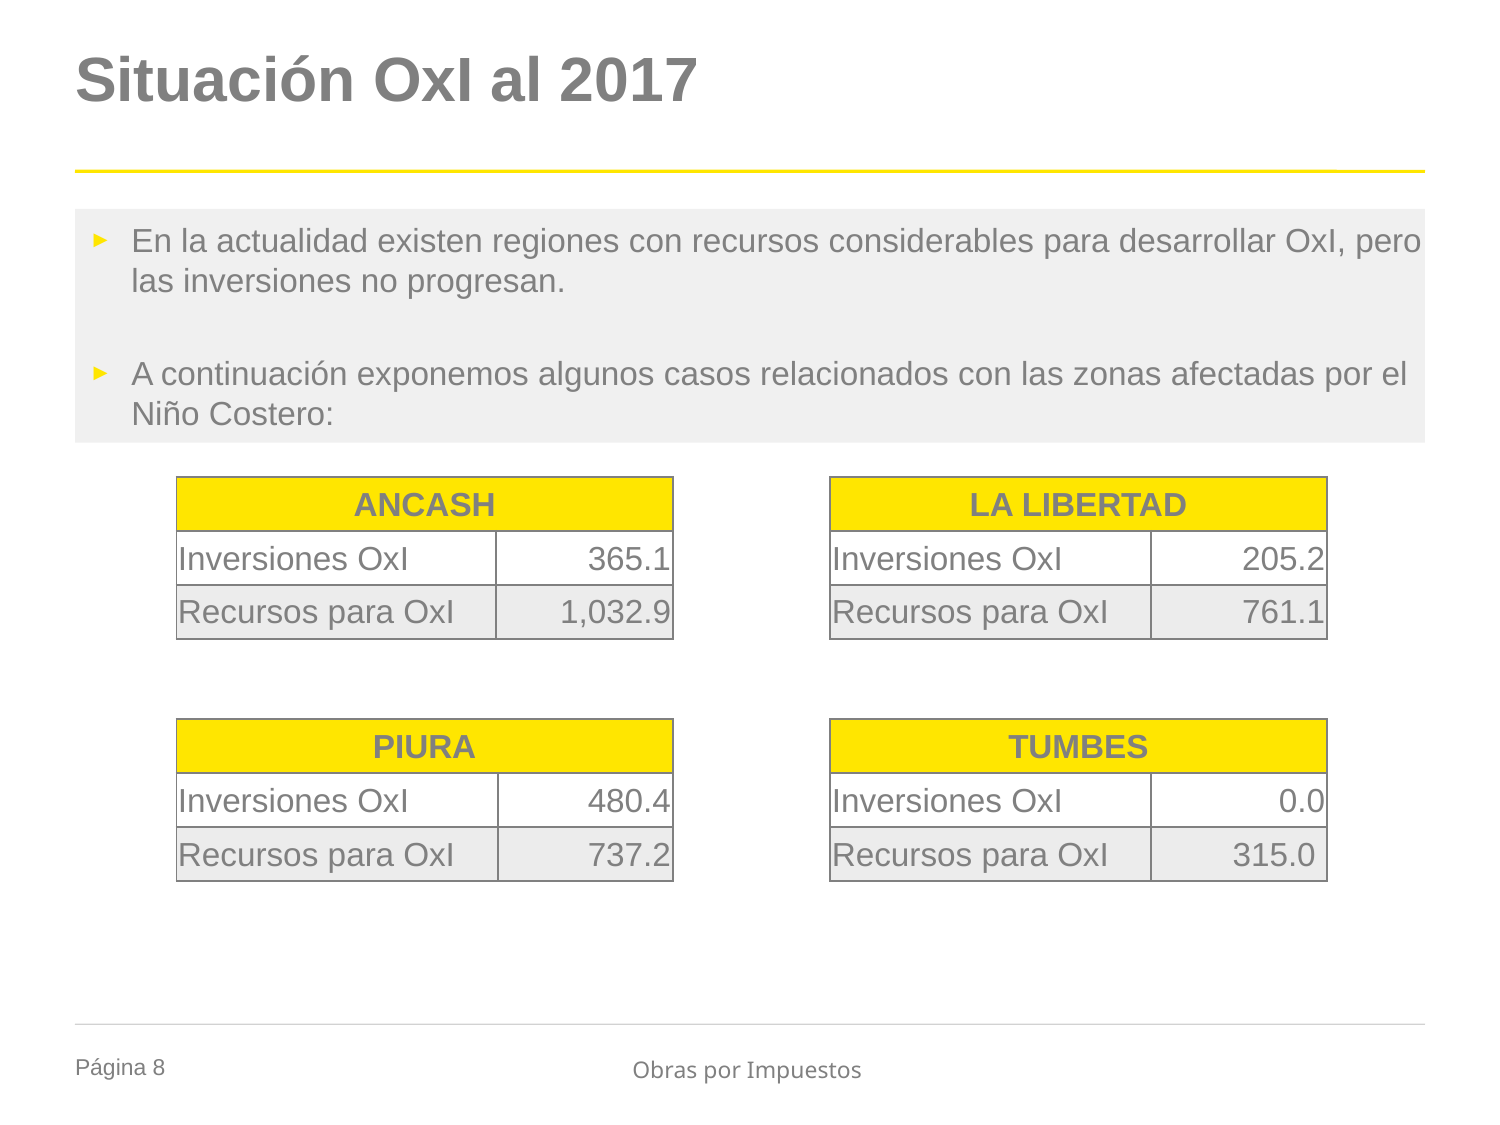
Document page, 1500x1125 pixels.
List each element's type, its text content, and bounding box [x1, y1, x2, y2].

list En la actualidad existen regiones con recursos considerables para desarrollar OxI, pero las inversiones no progresan. A continuación exponemos algunos casos relacionados con las zonas afectadas por el Niño Costero: [75, 208, 1425, 443]
table_cell Recursos para OxI [831, 828, 1150, 880]
table_cell Recursos para OxI [177, 586, 495, 638]
table_cell 0.0 [1152, 774, 1326, 826]
table_cell Inversiones OxI [177, 774, 497, 826]
table_header LA LIBERTAD [831, 478, 1326, 530]
table_cell 1,032.9 [497, 586, 672, 638]
table_cell Recursos para OxI [177, 828, 497, 880]
table_header PIURA [177, 720, 672, 772]
table_cell 365.1 [497, 532, 672, 584]
table_cell Inversiones OxI [831, 532, 1150, 584]
table_cell Inversiones OxI [177, 532, 495, 584]
table_cell 480.4 [499, 774, 672, 826]
footer Obras por Impuestos [512, 1052, 982, 1086]
table_cell 737.2 [499, 828, 672, 880]
table_cell 761.1 [1152, 586, 1326, 638]
title Situación OxI al 2017 [75, 50, 1425, 192]
table_header TUMBES [831, 720, 1326, 772]
table_cell 205.2 [1152, 532, 1326, 584]
table_cell Recursos para OxI [831, 586, 1150, 638]
table_cell Inversiones OxI [831, 774, 1150, 826]
table_header ANCASH [177, 478, 672, 530]
table_cell 315.0 [1152, 828, 1326, 880]
